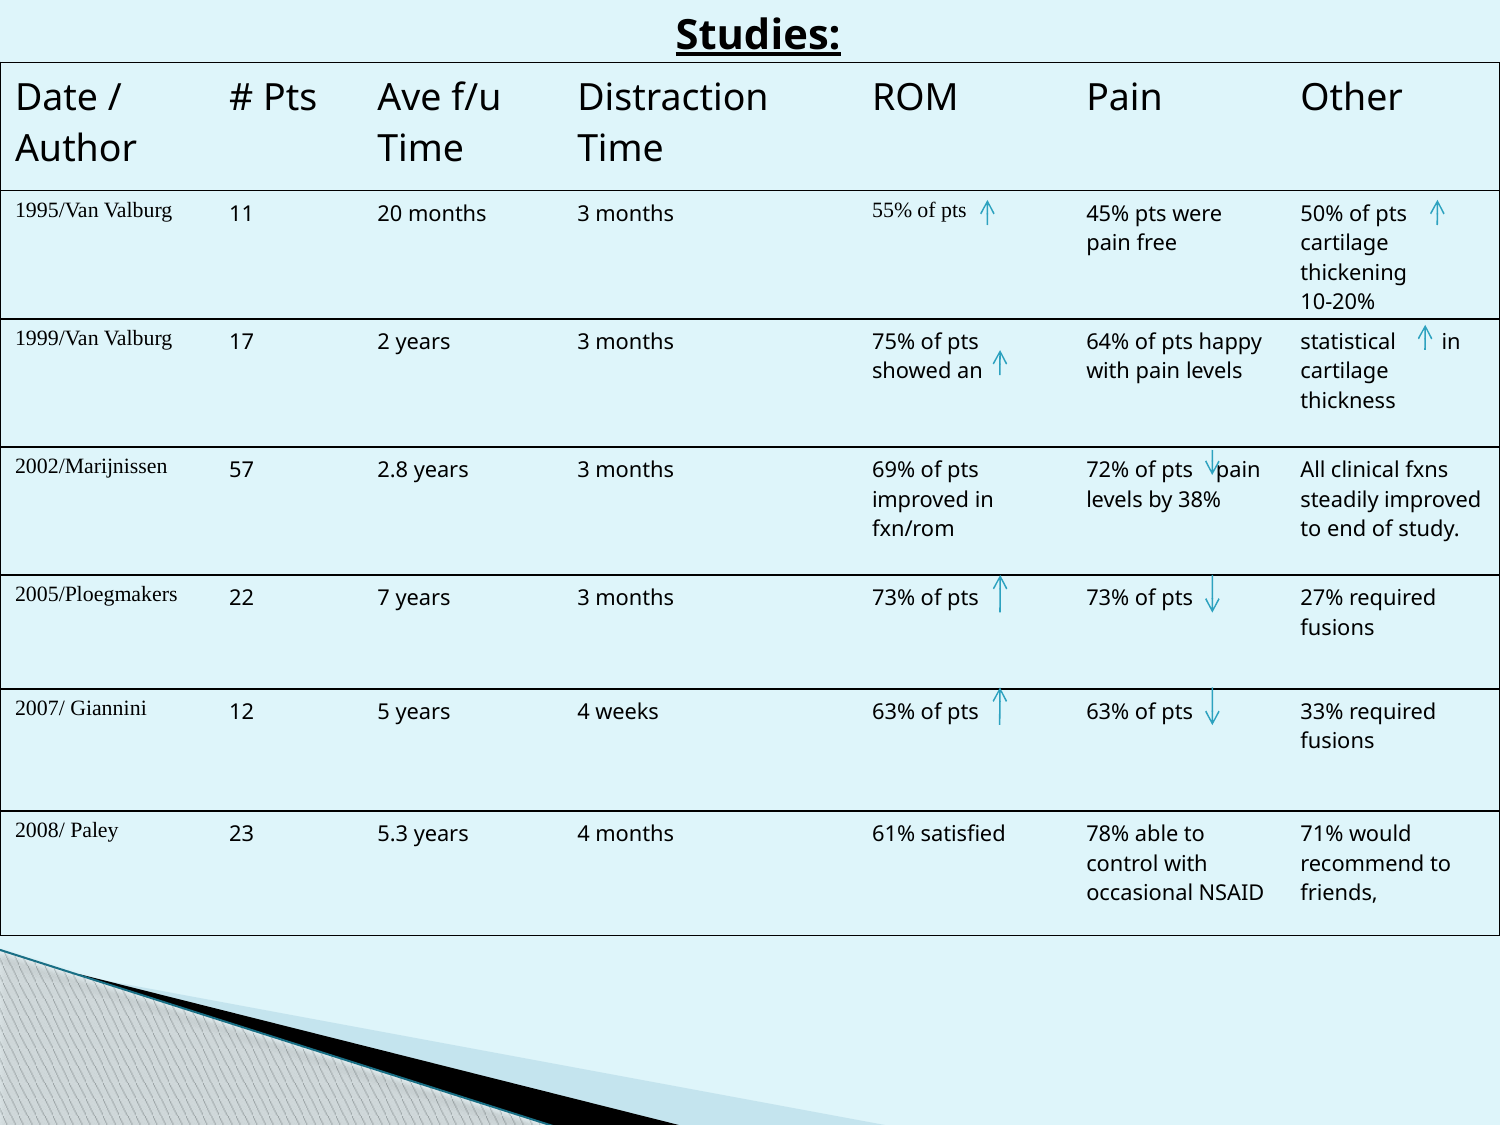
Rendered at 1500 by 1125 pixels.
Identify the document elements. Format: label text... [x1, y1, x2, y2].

table_header # Pts [214, 63, 362, 190]
table_cell 5.3 years [362, 812, 562, 935]
table_cell 64% of pts happy with pain levels [1071, 320, 1286, 446]
table_cell 73% of pts [857, 576, 1071, 688]
table_cell 1995/Van Valburg [1, 191, 214, 318]
table_header Ave f/u Time [362, 63, 562, 190]
table_cell 61% satisfied [857, 812, 1071, 935]
table_header Date / Author [1, 63, 214, 190]
table_cell 2008/ Paley [1, 812, 214, 935]
table_cell 4 months [562, 812, 857, 935]
table_cell 2007/ Giannini [1, 690, 214, 810]
table_cell 5 years [362, 690, 562, 810]
table_cell 1999/Van Valburg [1, 320, 214, 446]
table_cell 27% required fusions [1286, 576, 1499, 688]
table_cell 3 months [562, 576, 857, 688]
table_cell 2.8 years [362, 448, 562, 574]
table_cell 20 months [362, 191, 562, 318]
text_box Studies: [660, 0, 856, 62]
table_cell 73% of pts [1071, 576, 1286, 688]
table_header Other [1286, 63, 1499, 190]
table_cell 3 months [562, 320, 857, 446]
table_cell 57 [214, 448, 362, 574]
table_cell 33% required fusions [1286, 690, 1499, 810]
table_cell 45% pts were pain free [1071, 191, 1286, 318]
table_cell 63% of pts [1071, 690, 1286, 810]
table_cell 71% would recommend to friends, [1286, 812, 1499, 935]
table_header Pain [1071, 63, 1286, 190]
table_cell 55% of pts [857, 191, 1071, 318]
table_cell 7 years [362, 576, 562, 688]
table_cell 12 [214, 690, 362, 810]
table_header ROM [857, 63, 1071, 190]
table_cell 2 years [362, 320, 562, 446]
table_cell 69% of pts improved in fxn/rom [857, 448, 1071, 574]
table_cell 2002/Marijnissen [1, 448, 214, 574]
table_cell 23 [214, 812, 362, 935]
table_cell 17 [214, 320, 362, 446]
table_cell 3 months [562, 191, 857, 318]
table_cell 4 weeks [562, 690, 857, 810]
table_cell 72% of pts pain levels by 38% [1071, 448, 1286, 574]
table_cell 11 [214, 191, 362, 318]
table_cell 75% of pts showed an [857, 320, 1071, 446]
table_cell statistical in cartilage thickness [1286, 320, 1499, 446]
table_cell 50% of pts cartilage thickening 10-20% [1286, 191, 1499, 318]
table_header Distraction Time [562, 63, 857, 190]
table_cell 63% of pts [857, 690, 1071, 810]
table_cell 78% able to control with occasional NSAID [1071, 812, 1286, 935]
table_cell 3 months [562, 448, 857, 574]
table_cell 2005/Ploegmakers [1, 576, 214, 688]
table_cell 22 [214, 576, 362, 688]
table_cell All clinical fxns steadily improved to end of study. [1286, 448, 1499, 574]
